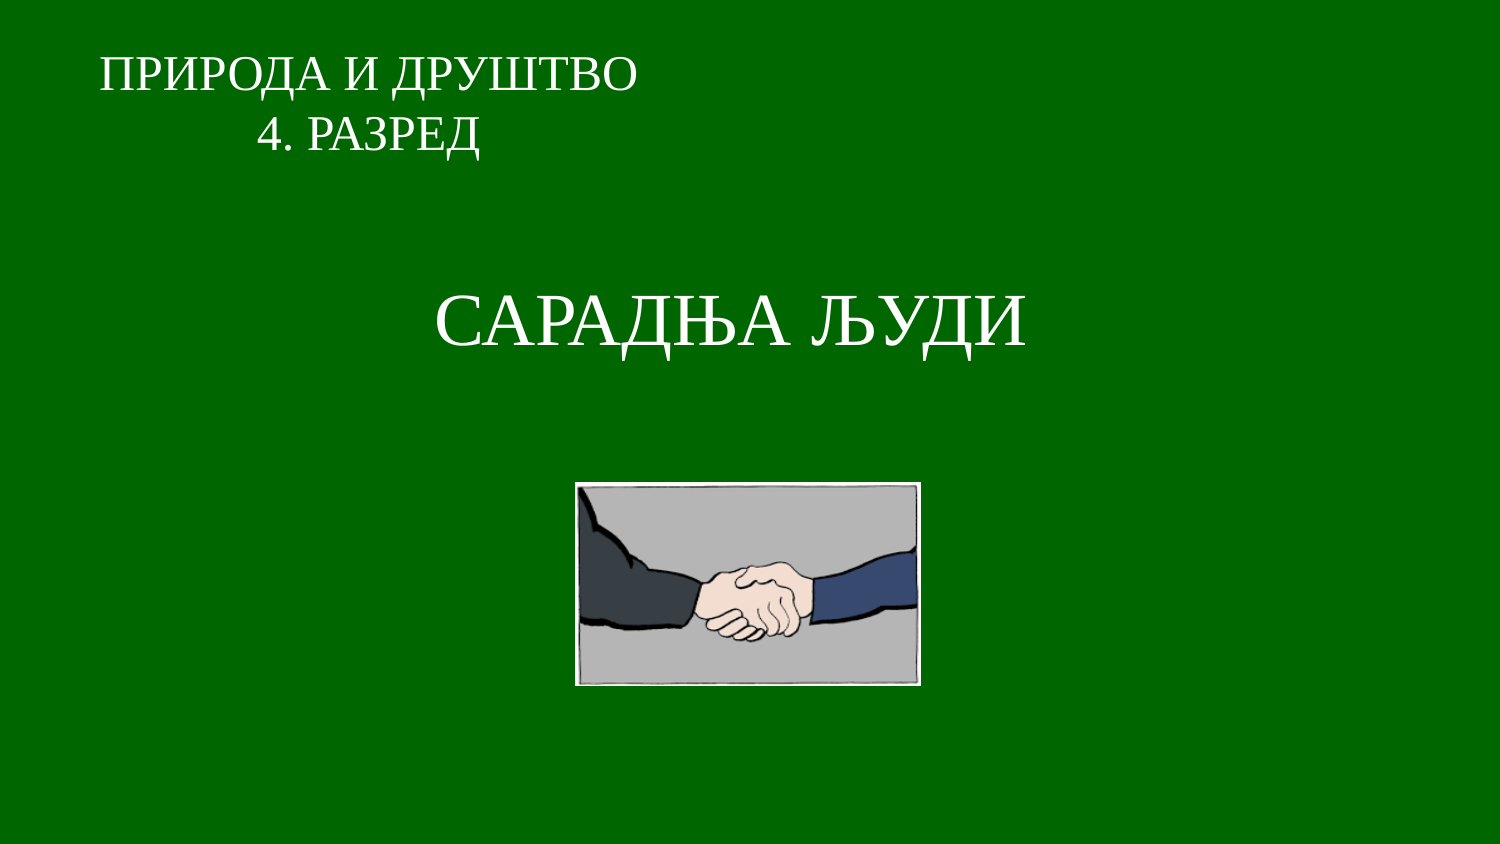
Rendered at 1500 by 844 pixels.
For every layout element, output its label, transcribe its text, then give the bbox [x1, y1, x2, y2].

picture [574, 482, 922, 686]
text_box ПРИРОДА И ДРУШТВО 4. РАЗРЕД [73, 45, 664, 155]
title САРАДЊА ЉУДИ [150, 196, 1313, 435]
